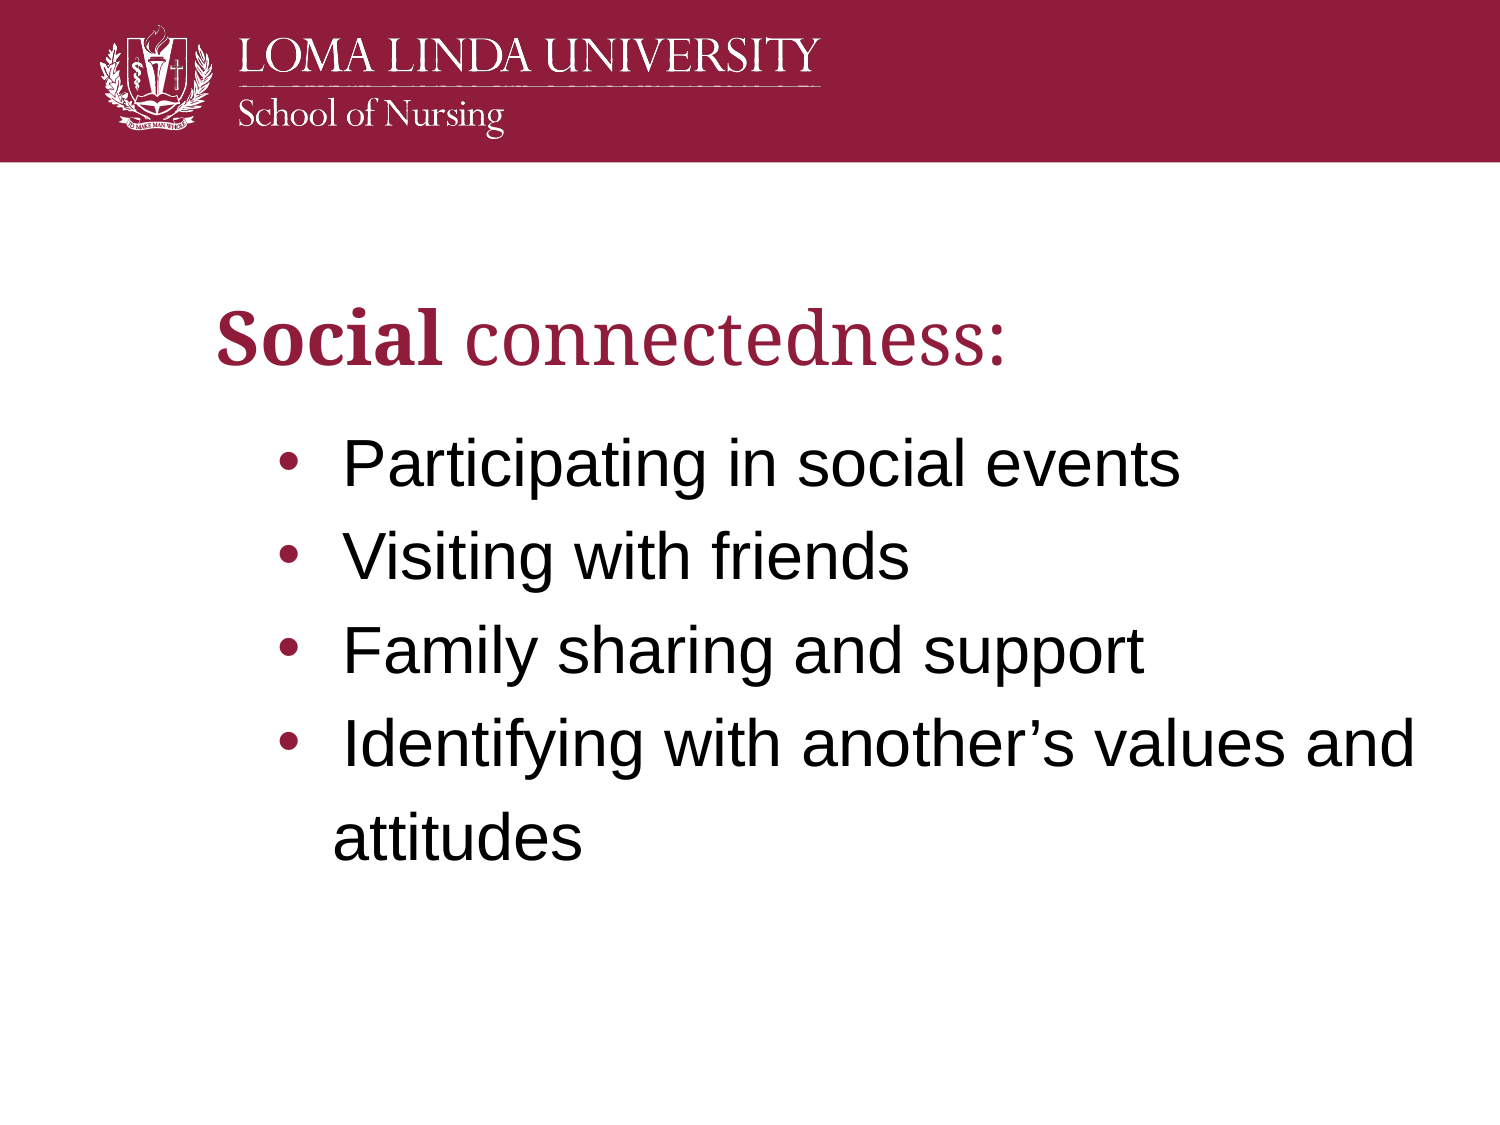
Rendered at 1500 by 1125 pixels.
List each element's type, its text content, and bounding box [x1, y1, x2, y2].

title Social connectedness: [201, 200, 1366, 388]
list Participating in social events Visiting with friends Family sharing and support Identifying with another’s values and attitudes [262, 412, 1469, 988]
picture [100, 25, 821, 139]
